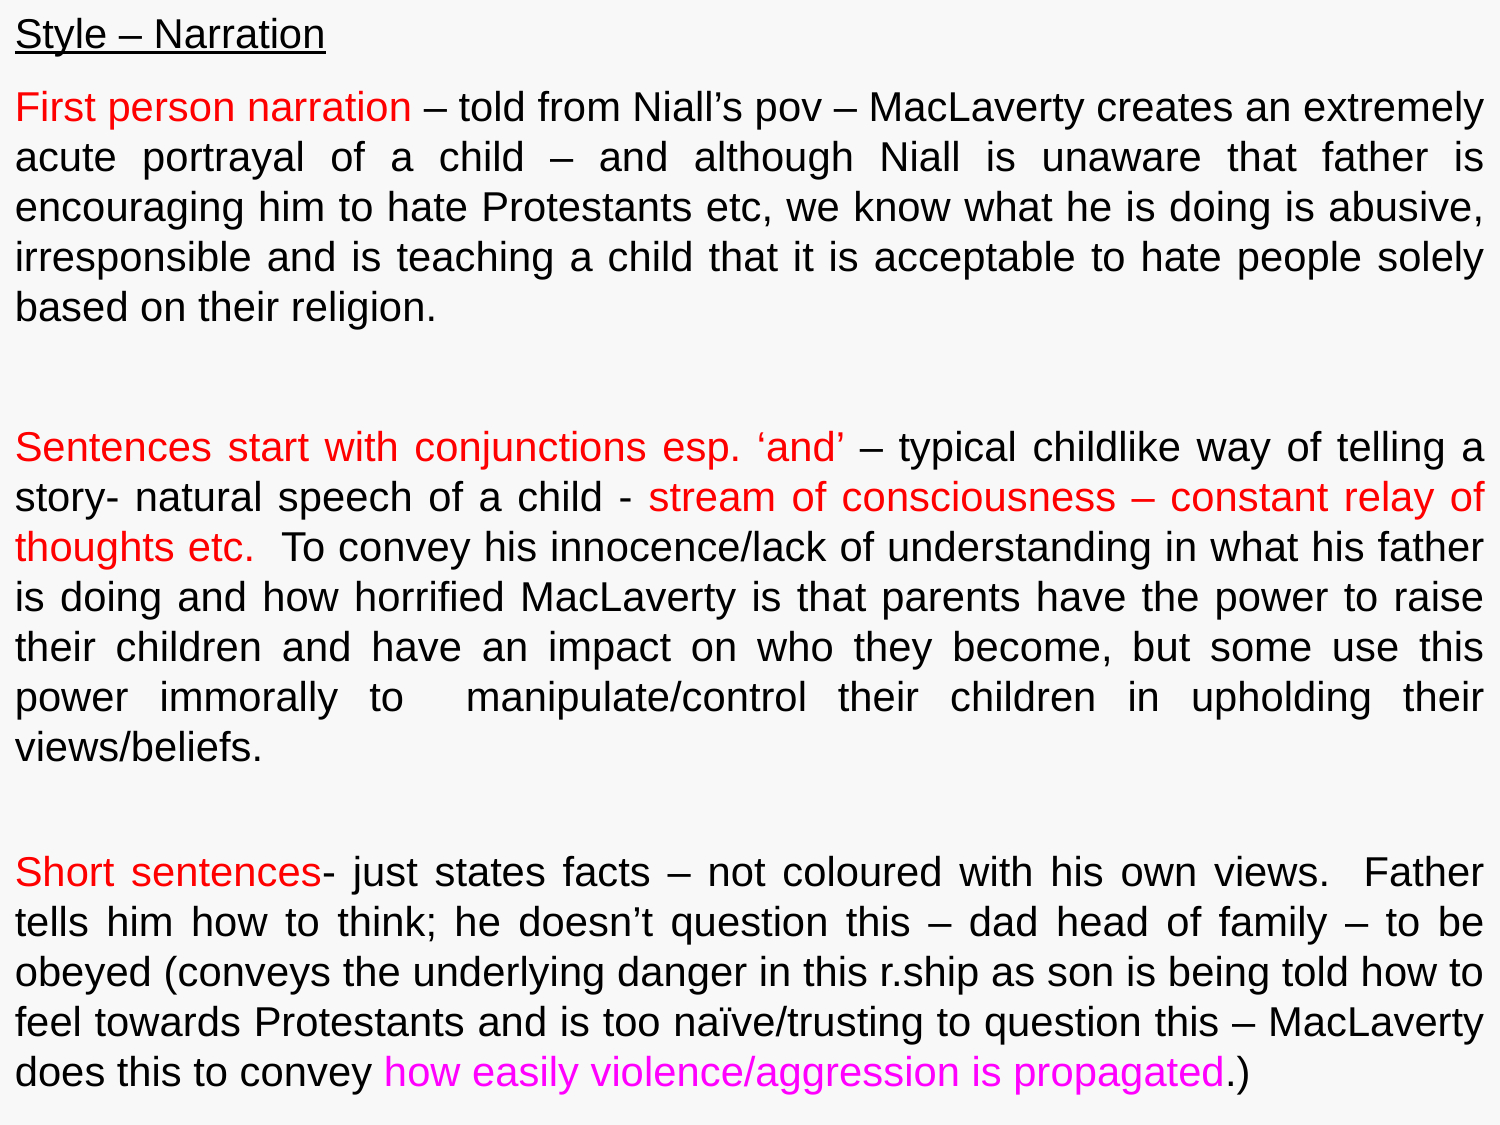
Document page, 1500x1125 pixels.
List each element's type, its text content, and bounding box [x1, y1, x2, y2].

text_box Style – Narration First person narration – told from Niall’s pov – MacLaverty creates an extremely acute portrayal of a child – and although Niall is unaware that father is encouraging him to hate Protestants etc, we know what he is doing is abusive, irresponsible and is teaching a child that it is acceptable to hate people solely based on their religion. Sentences start with conjunctions esp. ‘and’ – typical childlike way of telling a story- natural speech of a child - stream of consciousness – constant relay of thoughts etc. To convey his innocence/lack of understanding in what his father is doing and how horrified MacLaverty is that parents have the power to raise their children and have an impact on who they become, but some use this power immorally to manipulate/control their children in upholding their views/beliefs. Short sentences- just states facts – not coloured with his own views. Father tells him how to think; he doesn’t question this – dad head of family – to be obeyed (conveys the underlying danger in this r.ship as son is being told how to feel towards Protestants and is too naïve/trusting to question this – MacLaverty does this to convey how easily violence/aggression is propagated.) [0, 0, 1500, 1103]
